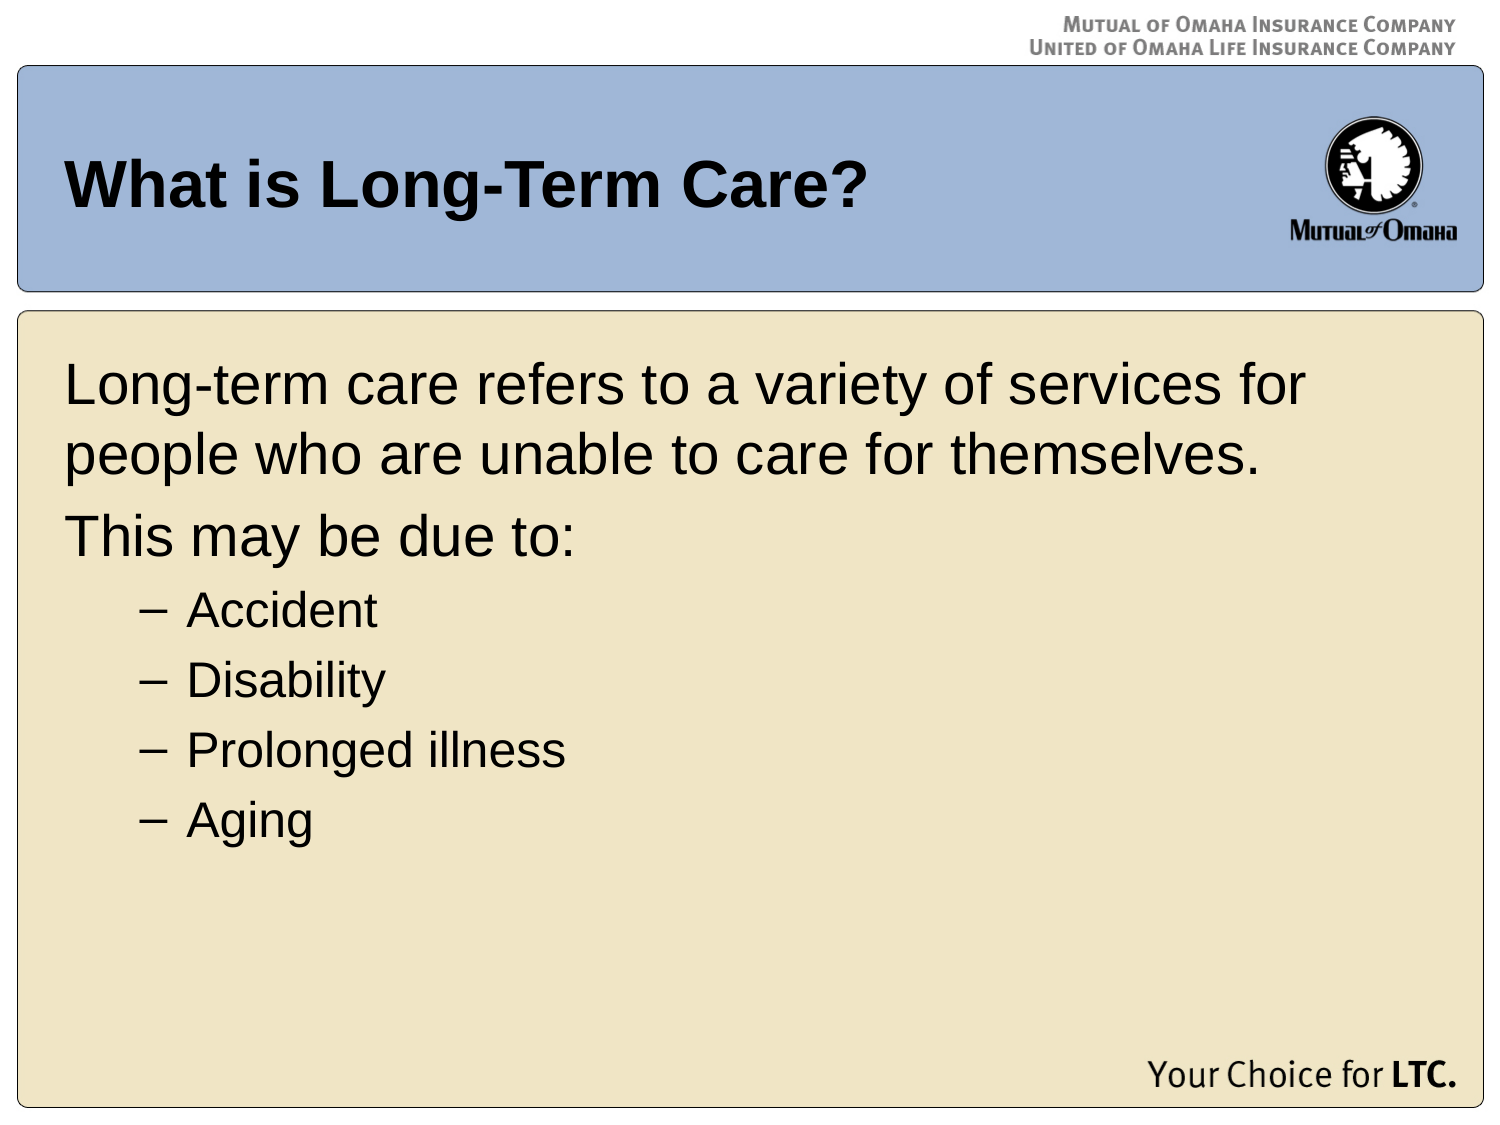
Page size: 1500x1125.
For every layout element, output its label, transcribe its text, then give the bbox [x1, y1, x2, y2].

picture [0, 0, 1500, 1125]
title What is Long-Term Care? [49, 86, 1264, 275]
list Long-term care refers to a variety of services for people who are unable to care for themselves. This may be due to: Accident Disability Prolonged illness Aging [49, 338, 1453, 1042]
